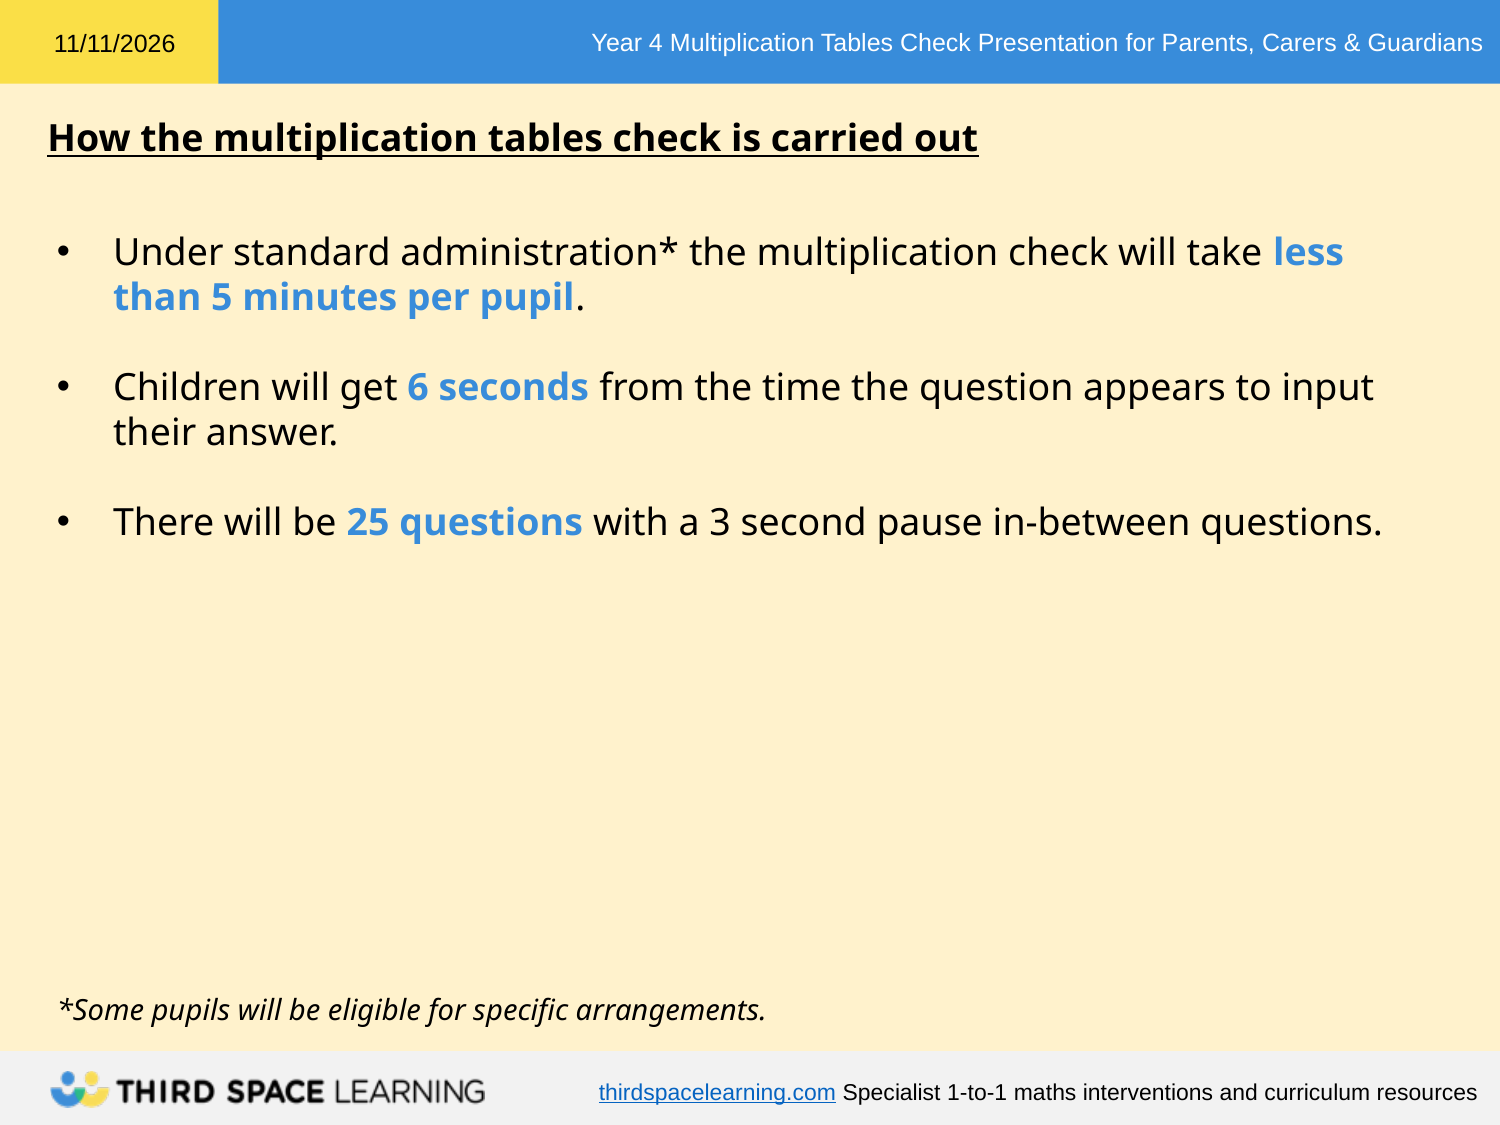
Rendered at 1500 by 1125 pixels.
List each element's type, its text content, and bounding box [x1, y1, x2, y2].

text_box *Some pupils will be eligible for specific arrangements. [41, 983, 1444, 1034]
picture [50, 1071, 485, 1108]
text_box How the multiplication tables check is carried out [32, 106, 995, 167]
text_box Under standard administration* the multiplication check will take less than 5 minutes per pupil. Children will get 6 seconds from the time the question appears to input their answer. There will be 25 questions with a 3 second pause in-between questions. [41, 175, 1444, 551]
